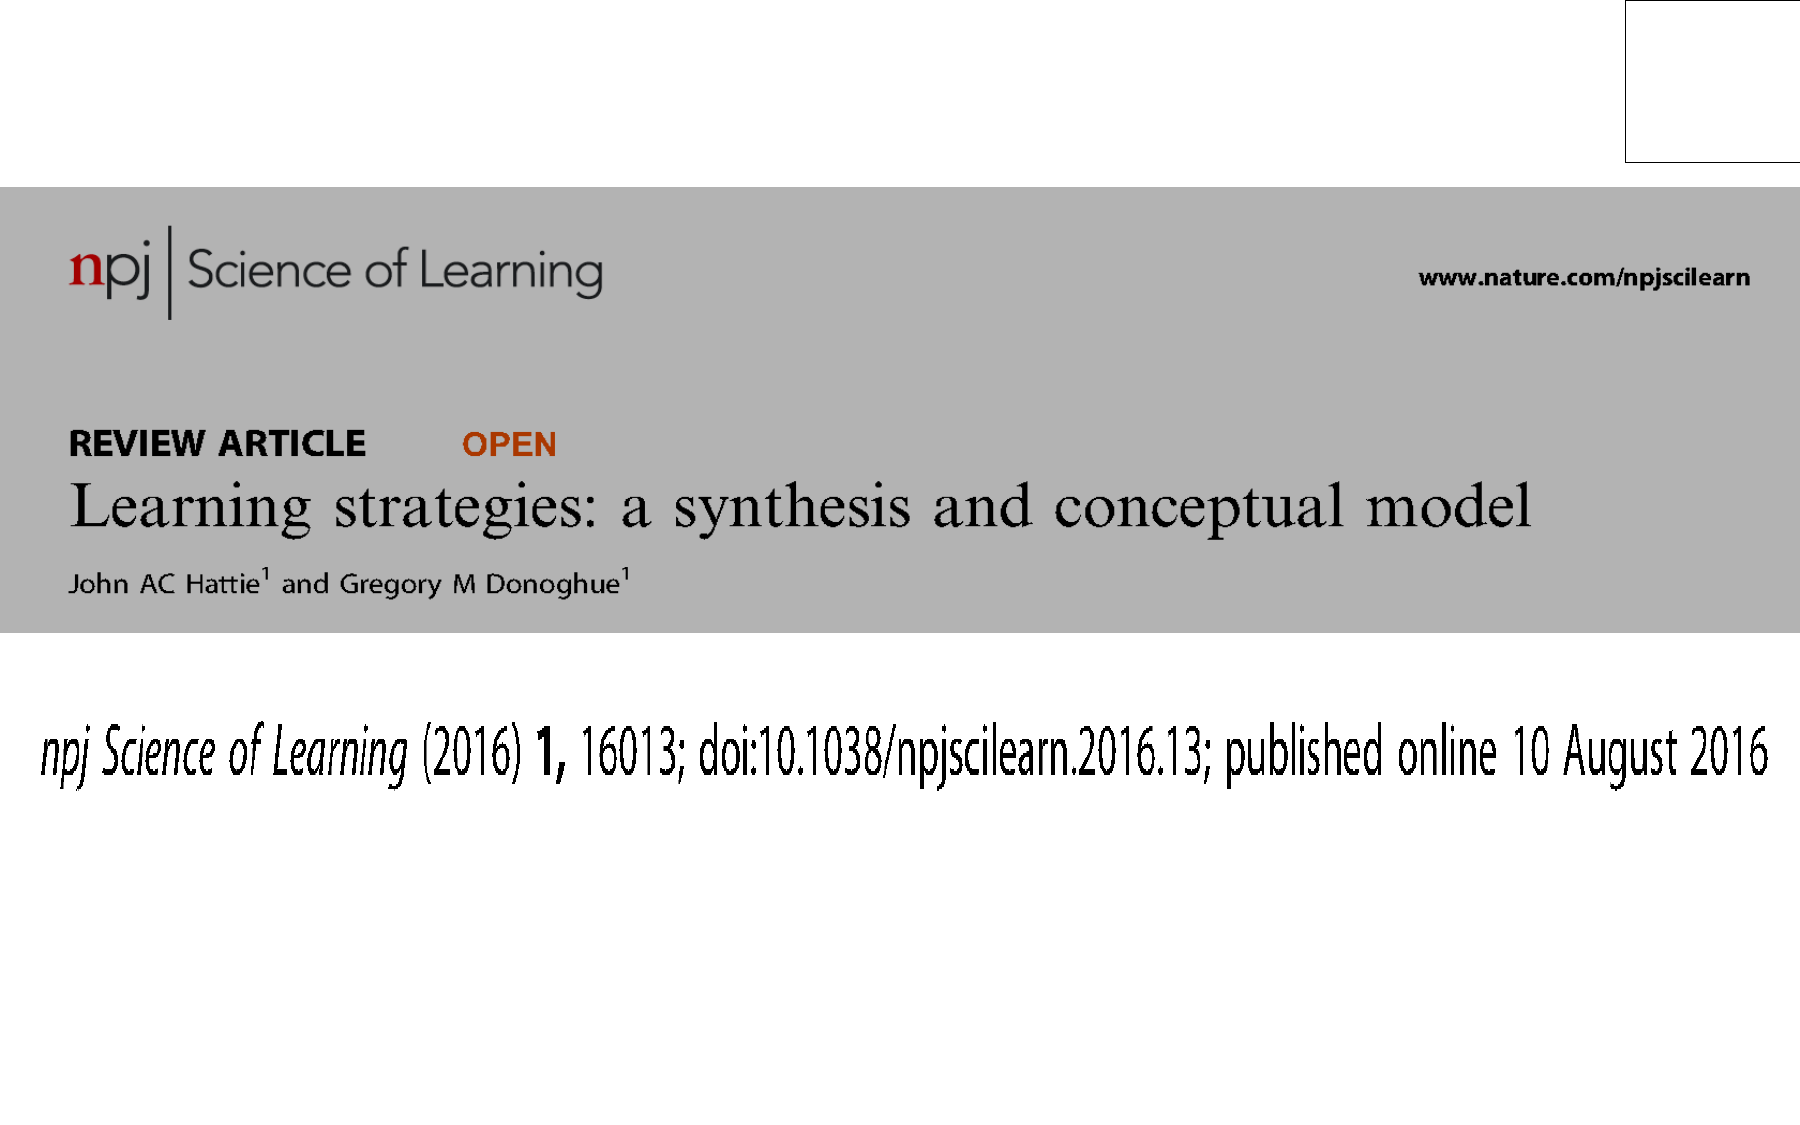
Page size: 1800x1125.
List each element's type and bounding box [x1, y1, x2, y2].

picture [0, 674, 1800, 853]
picture [0, 187, 1800, 634]
picture [1626, 1, 1800, 162]
